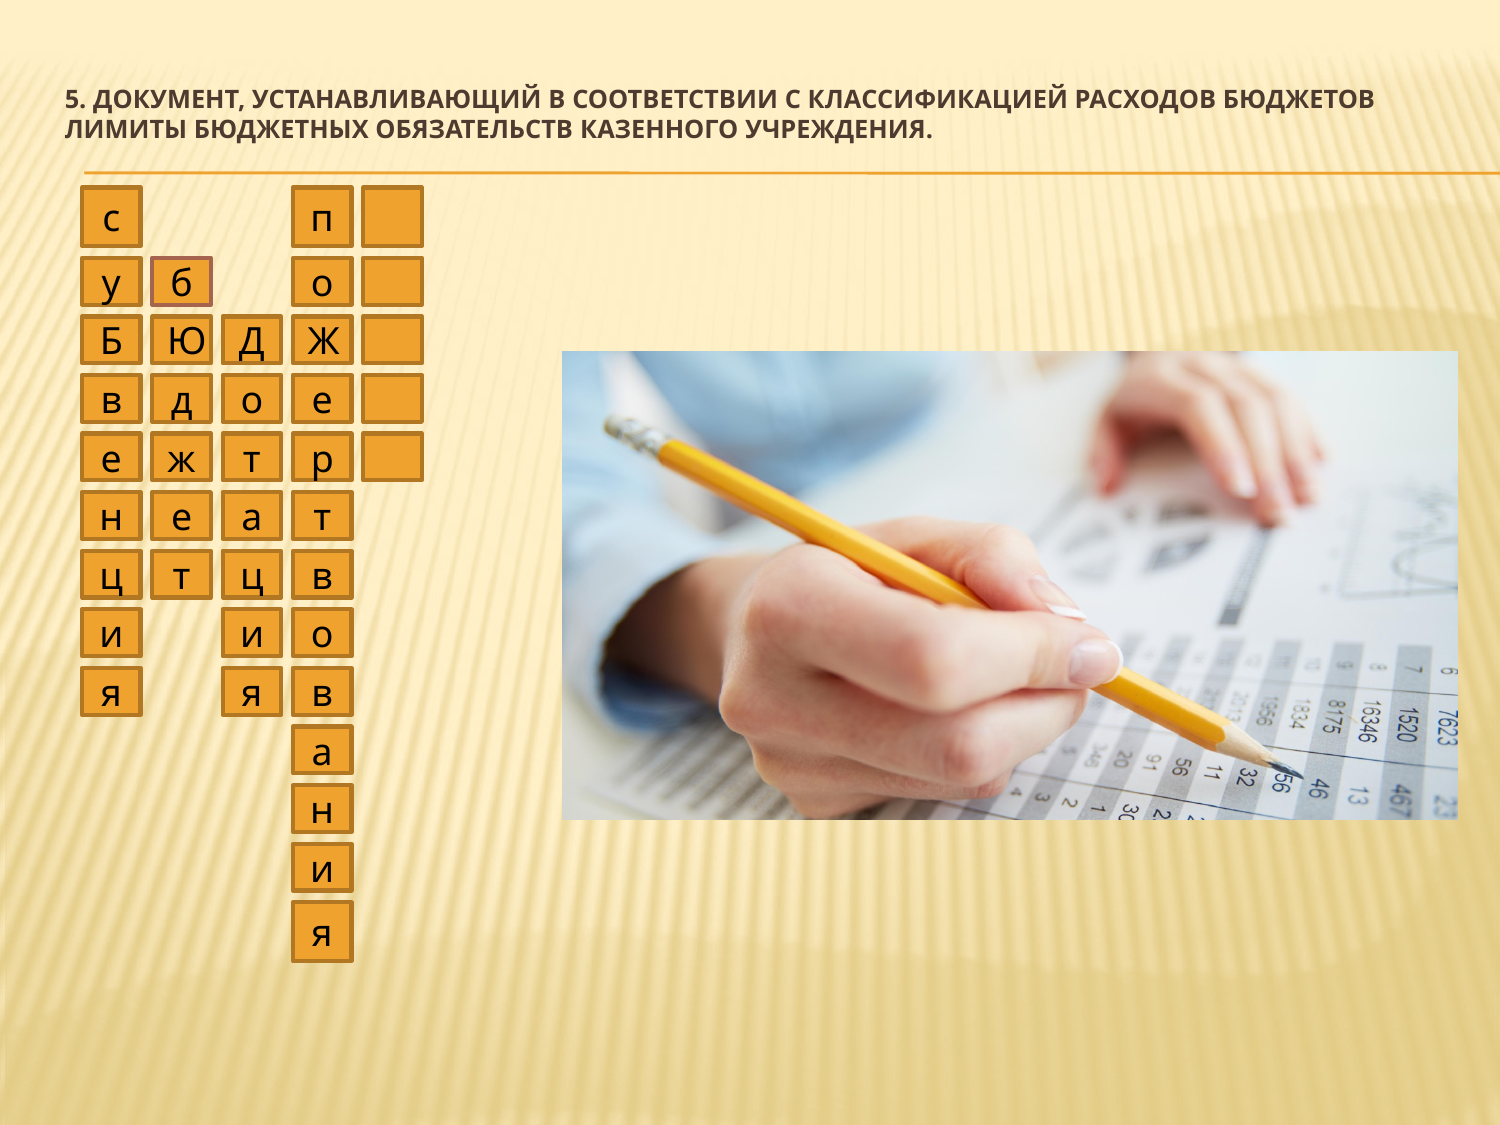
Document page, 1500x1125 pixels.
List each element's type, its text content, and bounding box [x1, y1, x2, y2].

text_box Ж [291, 314, 354, 365]
text_box [361, 256, 424, 307]
text_box и [80, 607, 143, 658]
text_box н [291, 783, 354, 834]
text_box я [80, 666, 143, 717]
text_box ж [150, 431, 213, 482]
text_box [361, 431, 424, 482]
text_box е [150, 490, 213, 541]
text_box в [80, 373, 143, 424]
text_box д [150, 373, 213, 424]
text_box [361, 373, 424, 424]
text_box б [150, 256, 213, 307]
text_box о [291, 256, 354, 307]
text_box а [221, 490, 283, 541]
text_box т [221, 431, 283, 482]
text_box я [221, 666, 283, 717]
text_box т [291, 490, 354, 541]
text_box я [291, 900, 354, 963]
text_box Ю [150, 314, 213, 365]
text_box и [291, 842, 354, 893]
text_box [361, 185, 424, 248]
text_box е [291, 373, 354, 424]
text_box а [291, 724, 354, 775]
text_box в [291, 549, 354, 600]
text_box о [221, 373, 283, 424]
text_box н [80, 490, 143, 541]
text_box ц [80, 549, 143, 600]
text_box р [291, 431, 354, 482]
text_box с [80, 185, 143, 248]
text_box е [80, 431, 143, 482]
text_box в [291, 666, 354, 717]
text_box у [80, 256, 143, 307]
text_box и [221, 607, 283, 658]
text_box т [150, 549, 213, 600]
text_box Б [80, 314, 143, 365]
text_box ц [221, 549, 283, 600]
text_box [361, 314, 424, 365]
text_box 5. Документ, устанавливающий в соответствии с классификацией расходов бюджетов лимиты бюджетных обязательств казенного учреждения. [50, 75, 1475, 213]
text_box Д [221, 314, 283, 365]
text_box о [291, 607, 354, 658]
text_box п [291, 185, 354, 248]
picture [0, 0, 1500, 1125]
